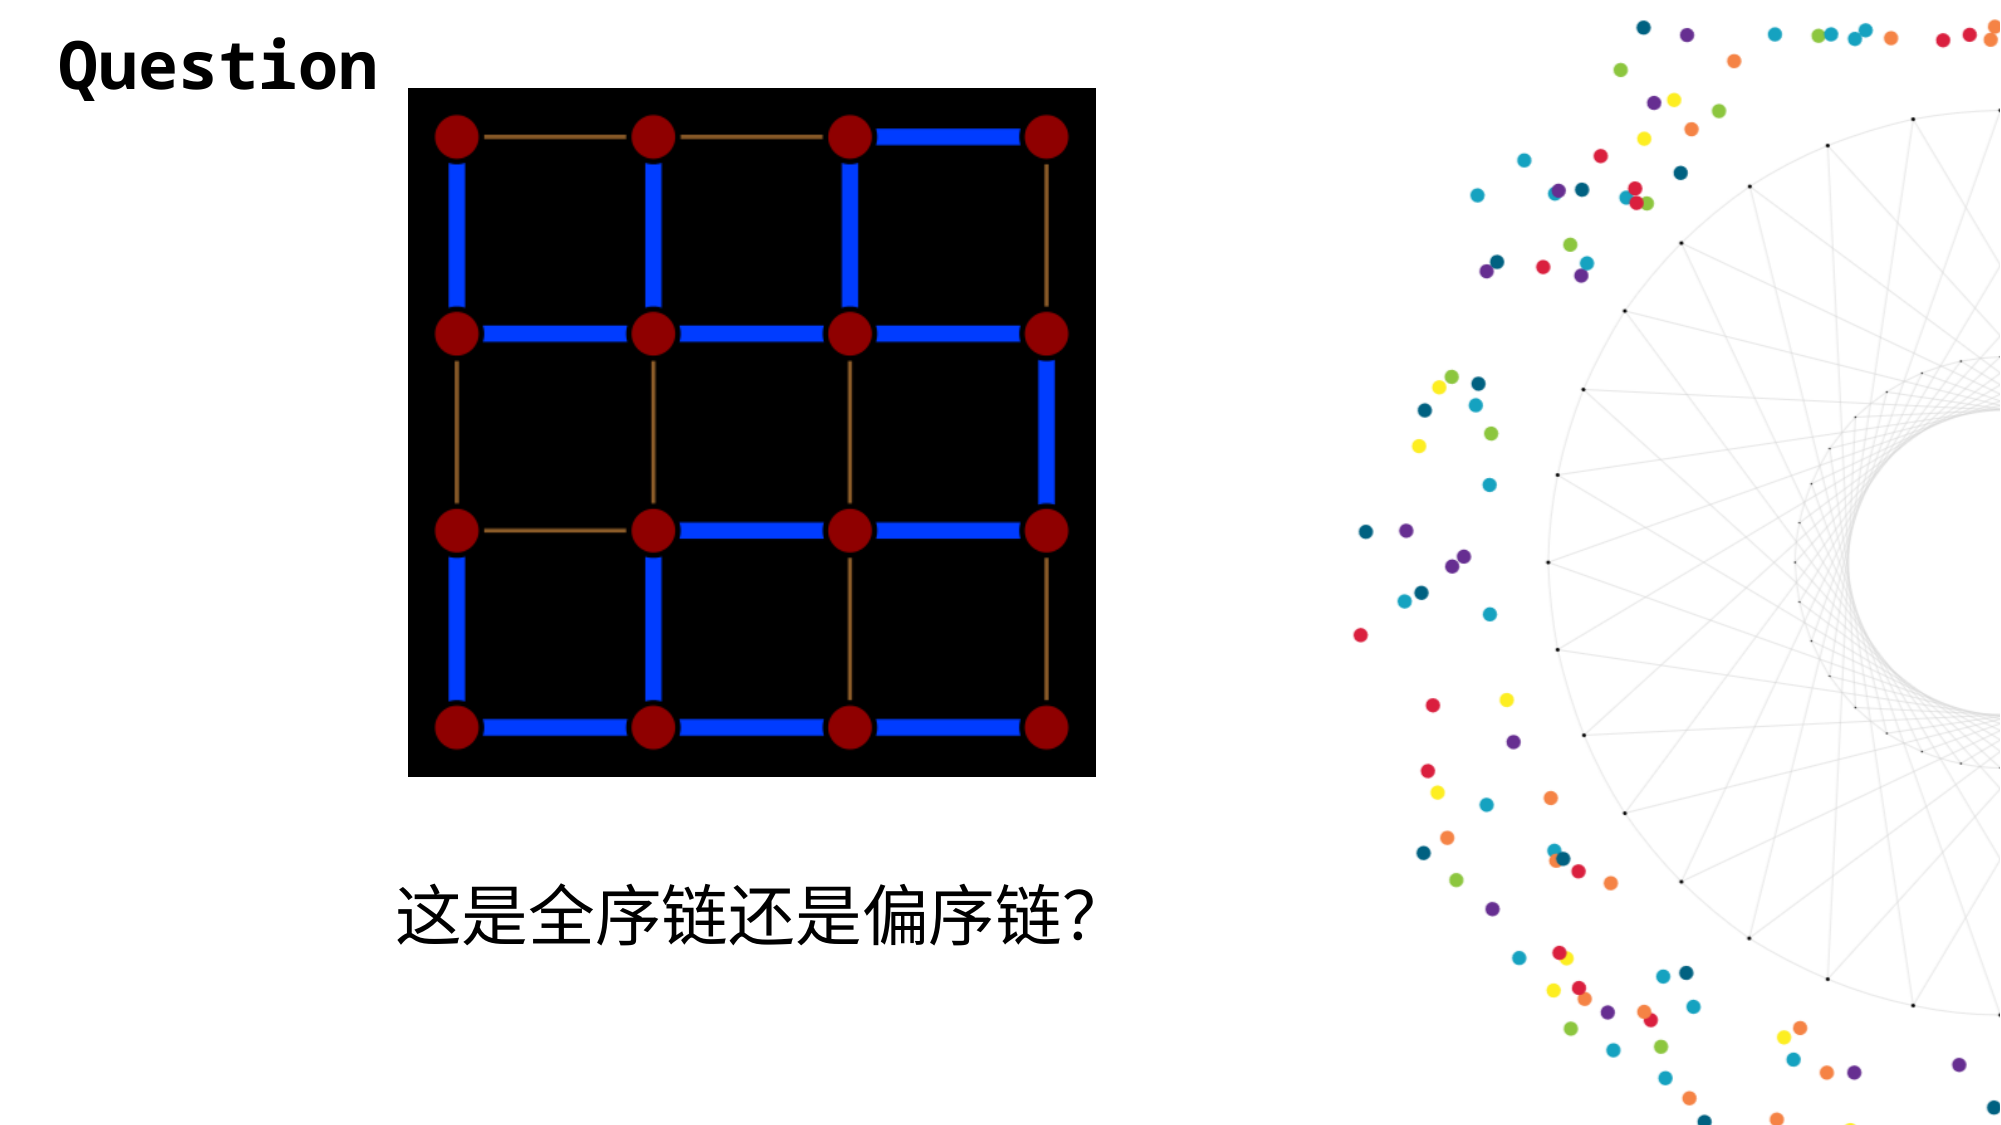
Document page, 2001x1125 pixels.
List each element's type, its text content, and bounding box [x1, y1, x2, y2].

text_box 这是全序链还是偏序链？ [380, 842, 1145, 961]
list Question [42, 35, 586, 101]
picture [1269, 0, 2000, 1125]
picture [408, 88, 1096, 777]
